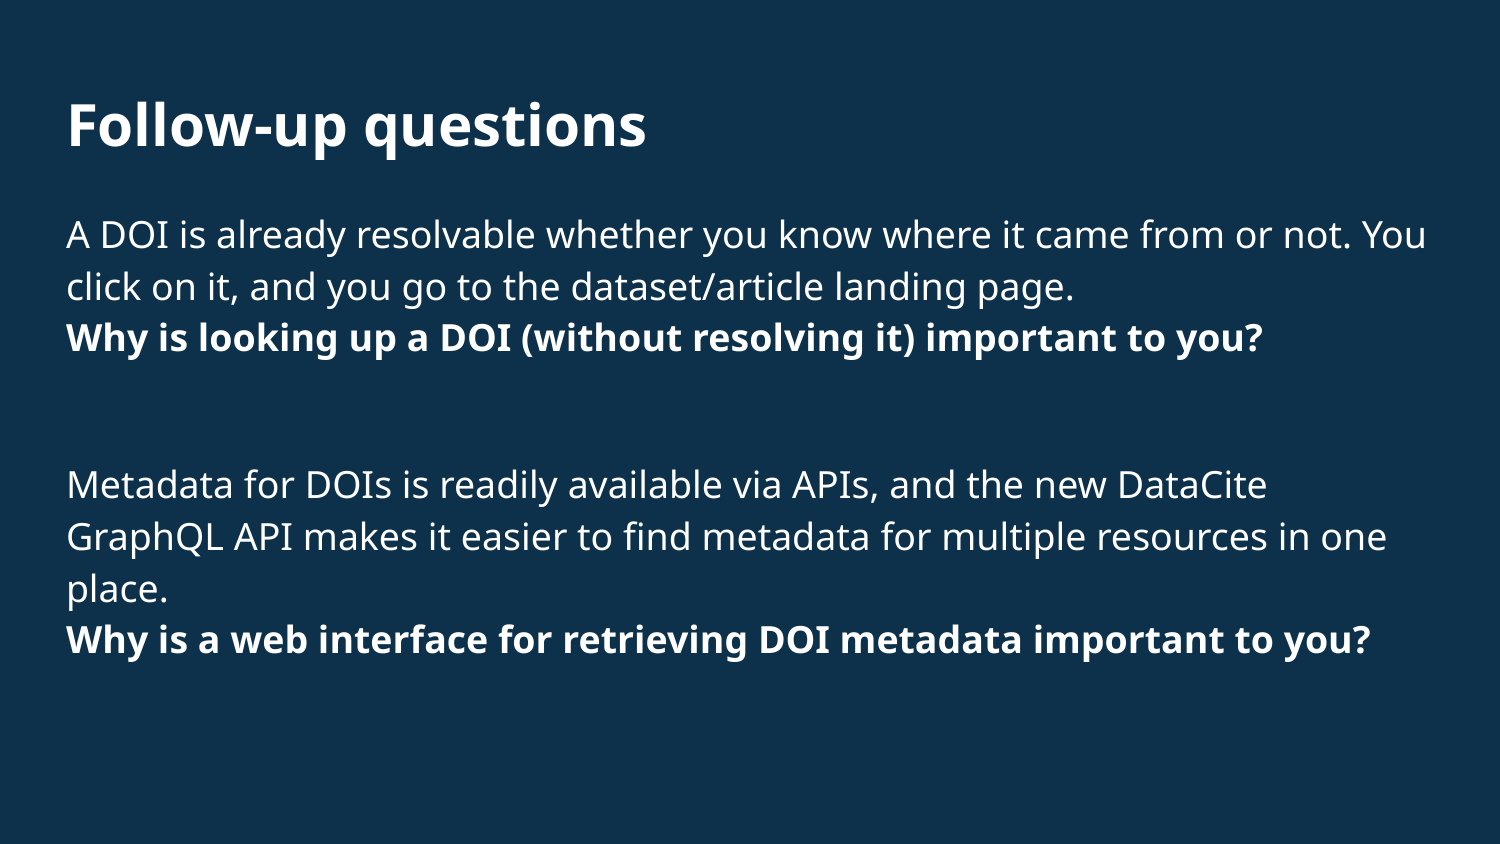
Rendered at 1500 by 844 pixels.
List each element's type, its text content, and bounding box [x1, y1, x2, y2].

list A DOI is already resolvable whether you know where it came from or not. You click on it, and you go to the dataset/article landing page. Why is looking up a DOI (without resolving it) important to you? Metadata for DOIs is readily available via APIs, and the new DataCite GraphQL API makes it easier to find metadata for multiple resources in one place. Why is a web interface for retrieving DOI metadata important to you? [51, 189, 1449, 750]
title Follow-up questions [51, 72, 1449, 167]
